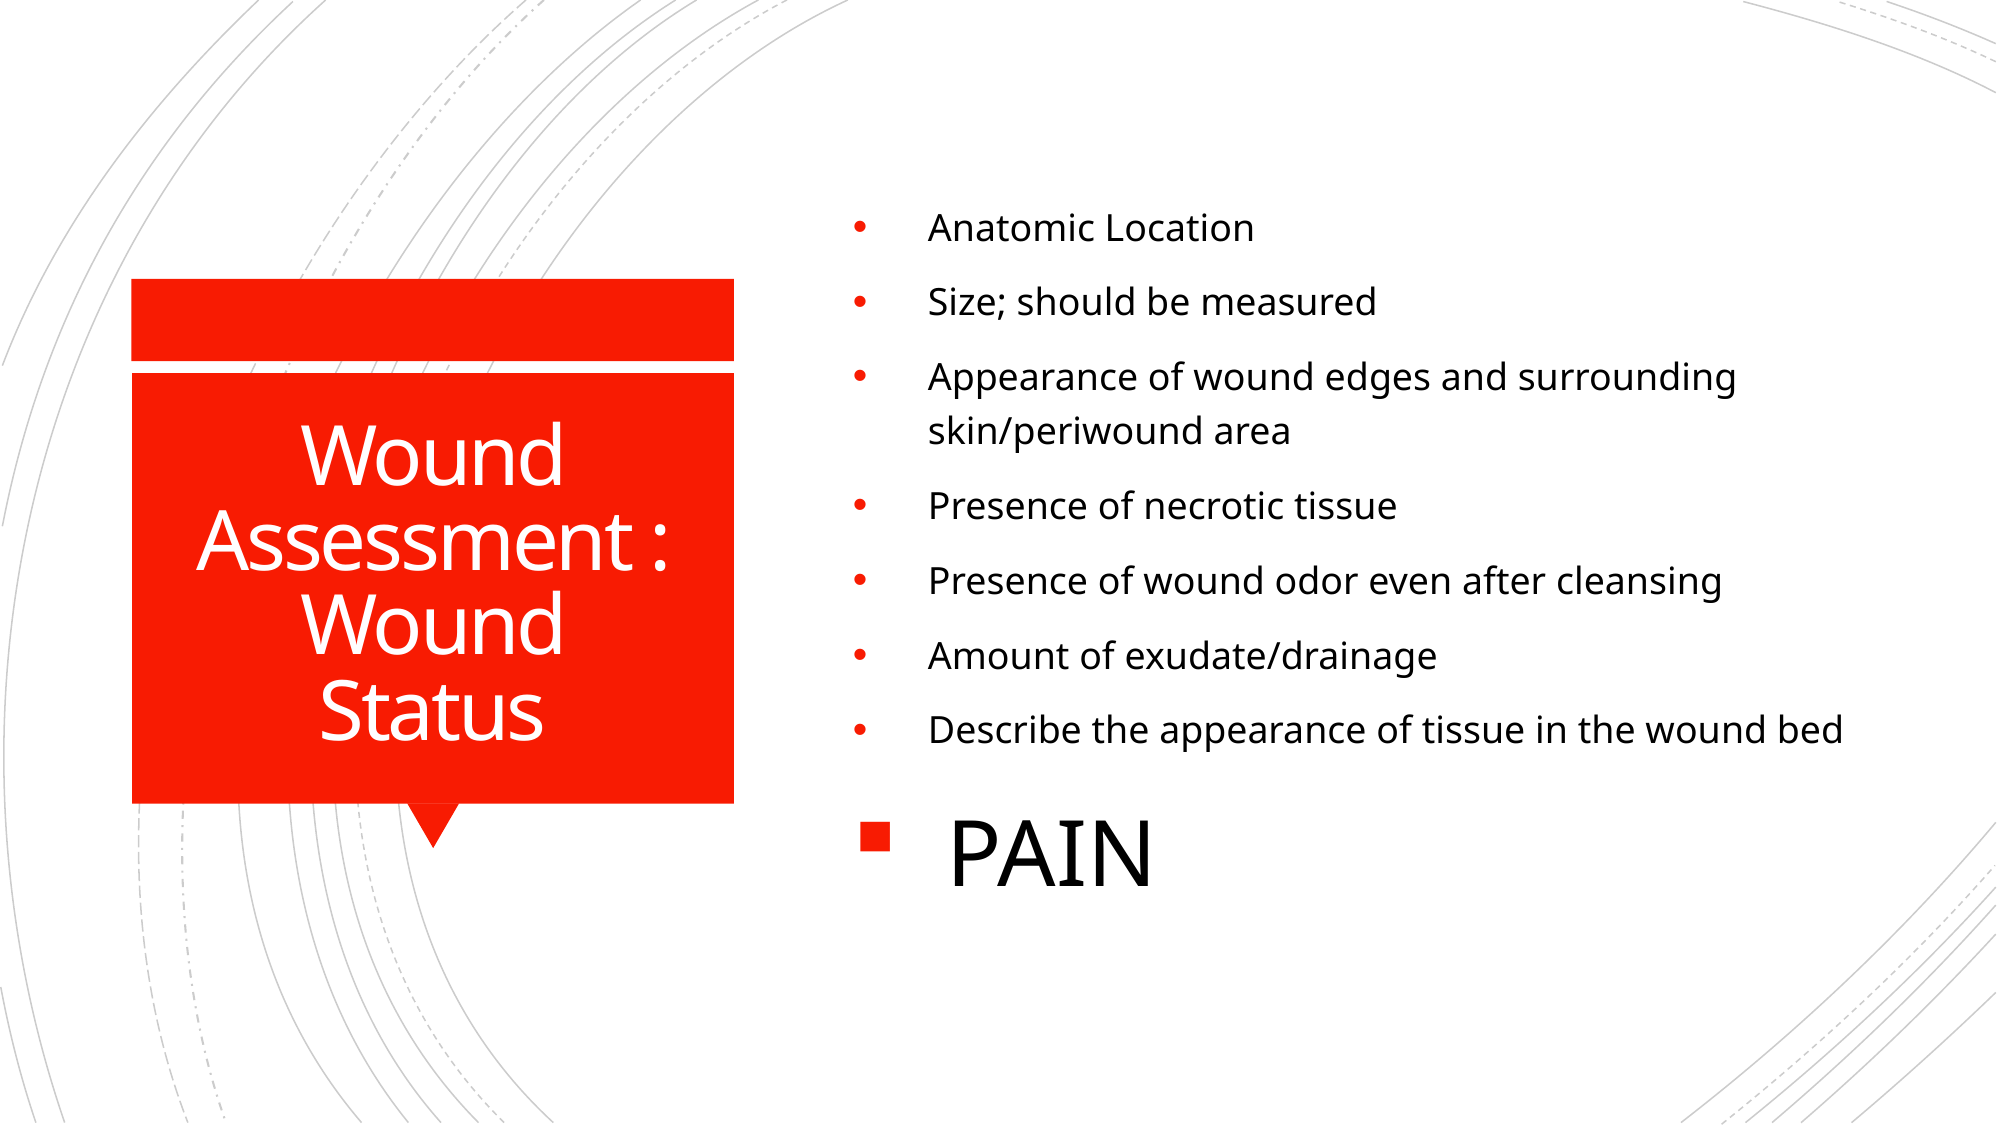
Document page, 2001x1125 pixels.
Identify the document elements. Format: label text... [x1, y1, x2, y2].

title Wound Assessment : Wound Status [145, 385, 720, 789]
list Anatomic Location Size; should be measured Appearance of wound edges and surrounding skin/periwound area Presence of necrotic tissue Presence of wound odor even after cleansing Amount of exudate/drainage Describe the appearance of tissue in the wound bed PAIN [837, 187, 1869, 1049]
